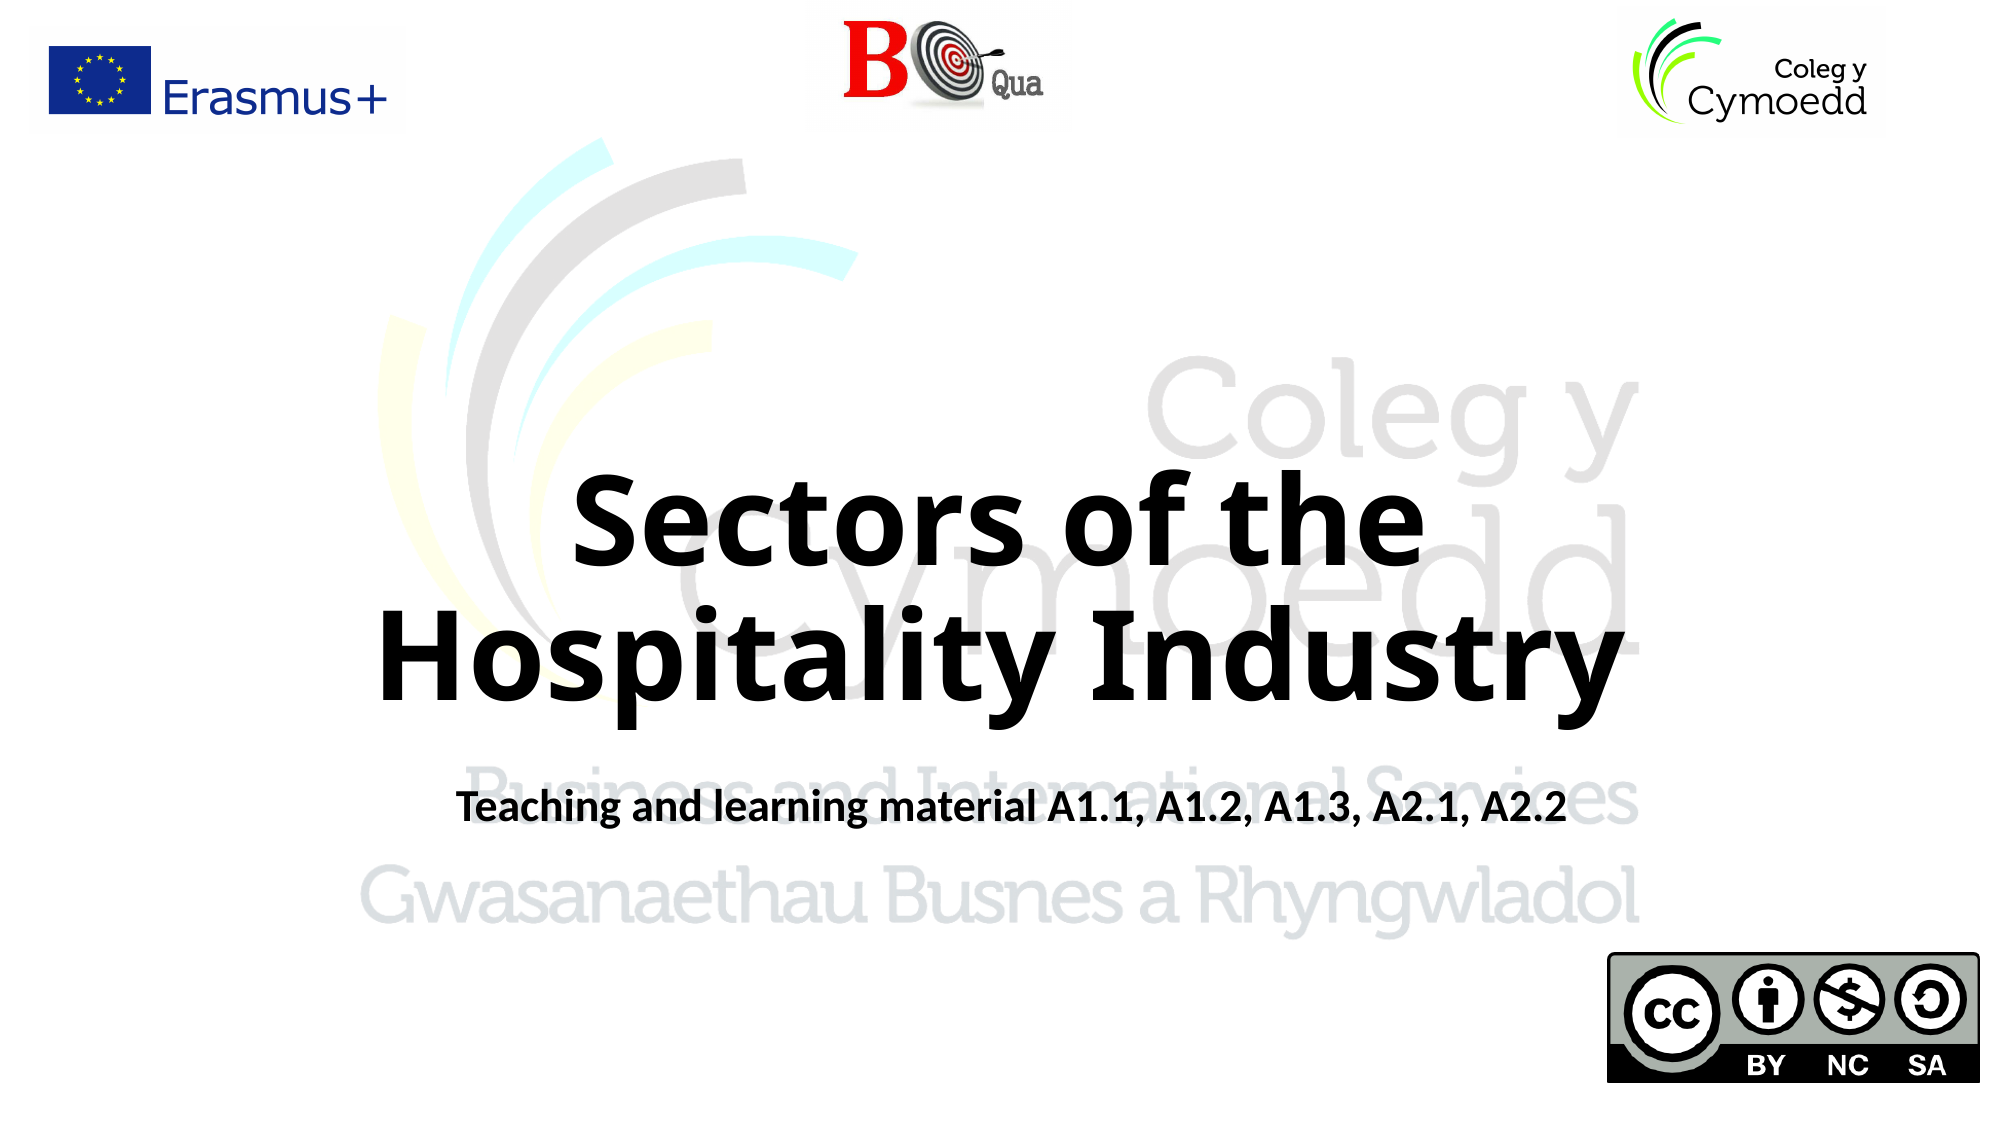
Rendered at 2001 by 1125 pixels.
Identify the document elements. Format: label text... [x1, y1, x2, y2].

text_box Teaching and learning material A1.1, A1.2, A1.3, A2.1, A2.2 [441, 767, 1608, 838]
title Sectors of the Hospitality Industry [249, 343, 1750, 735]
picture [29, 26, 406, 134]
picture [1617, 6, 1886, 138]
picture [1607, 952, 1980, 1083]
picture [805, 0, 1072, 132]
